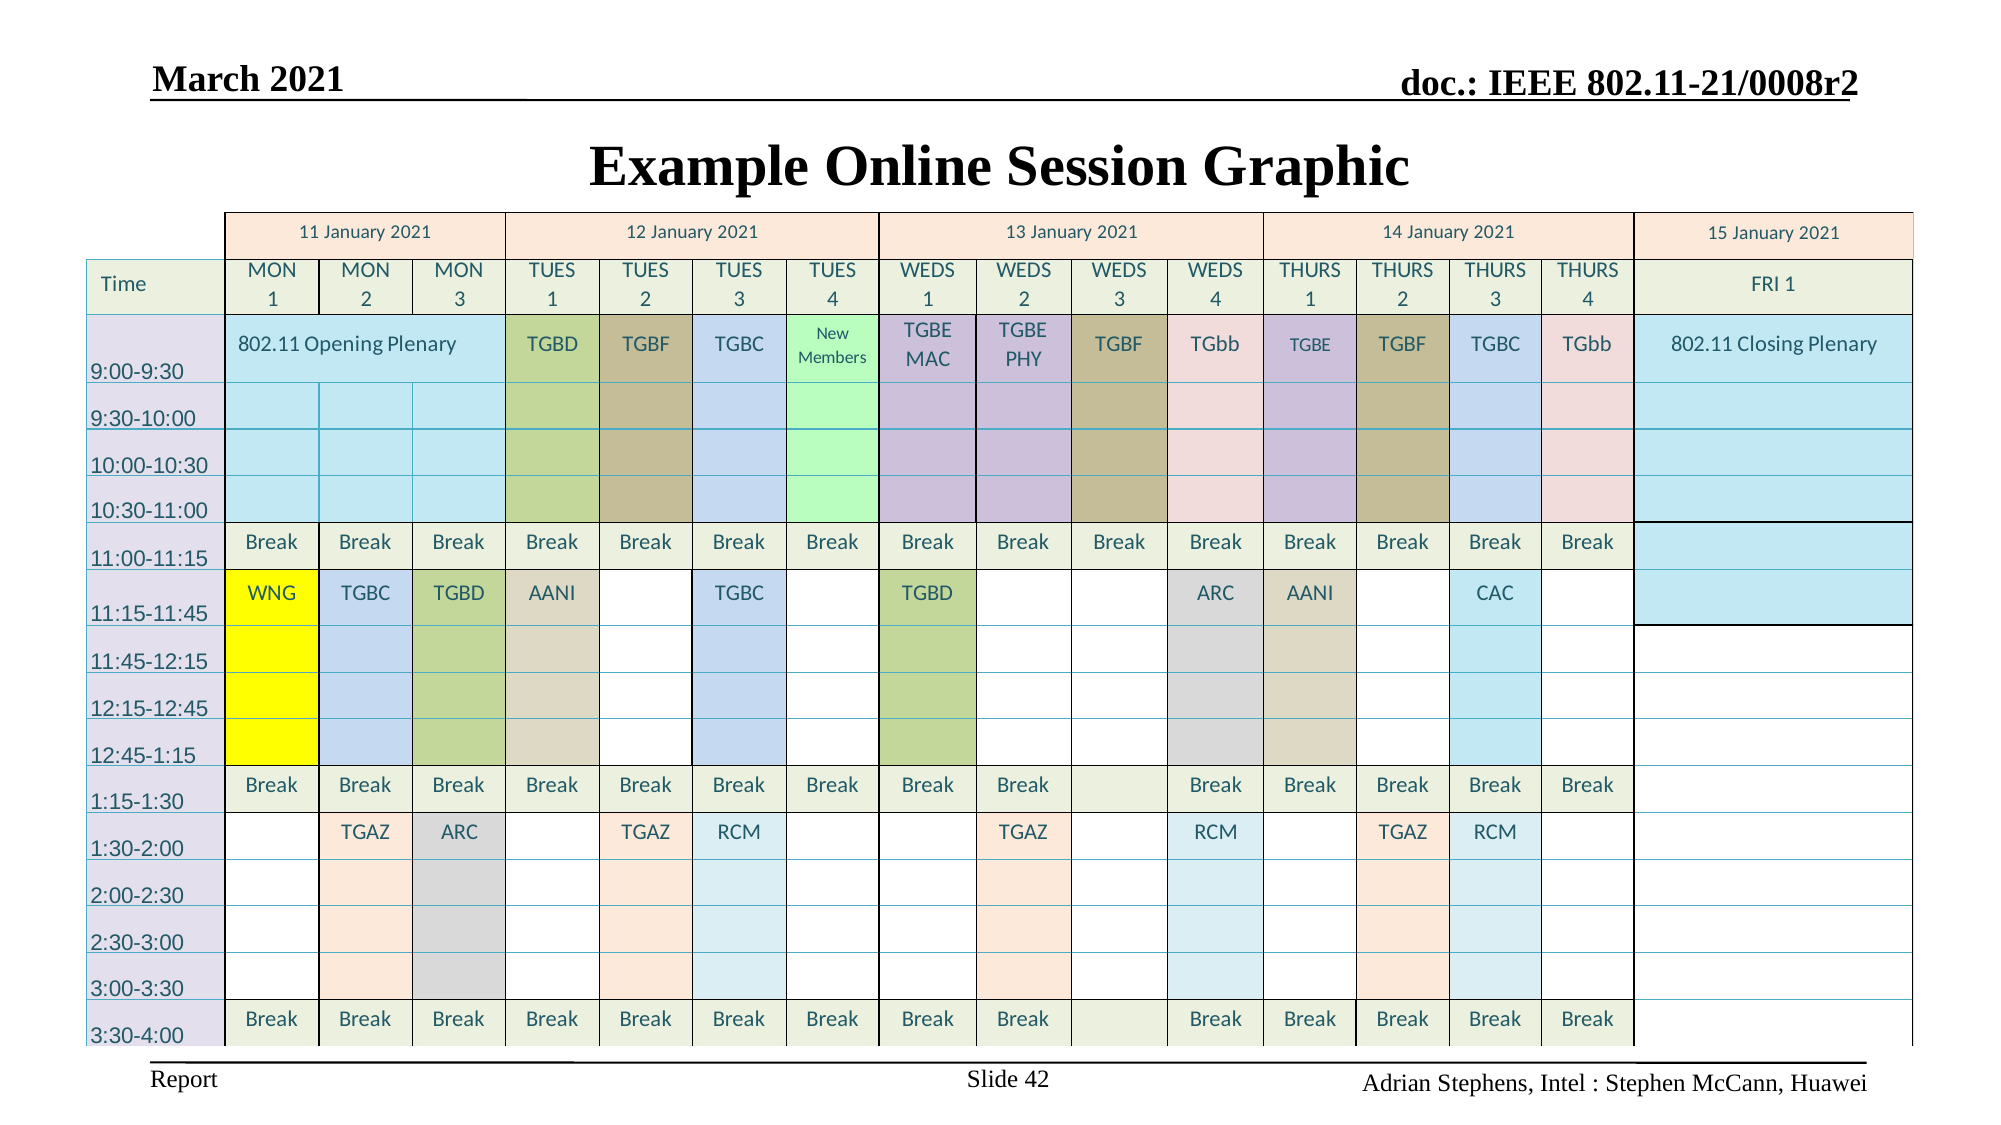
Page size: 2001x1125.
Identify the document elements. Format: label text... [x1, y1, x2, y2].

picture [85, 212, 1915, 1047]
slide_number Slide 42 [950, 1061, 1067, 1123]
title Example Online Session Graphic [362, 112, 1638, 209]
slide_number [152, 54, 563, 100]
footer Adrian Stephens, Intel : Stephen McCann, Huawei [1271, 1066, 1869, 1108]
